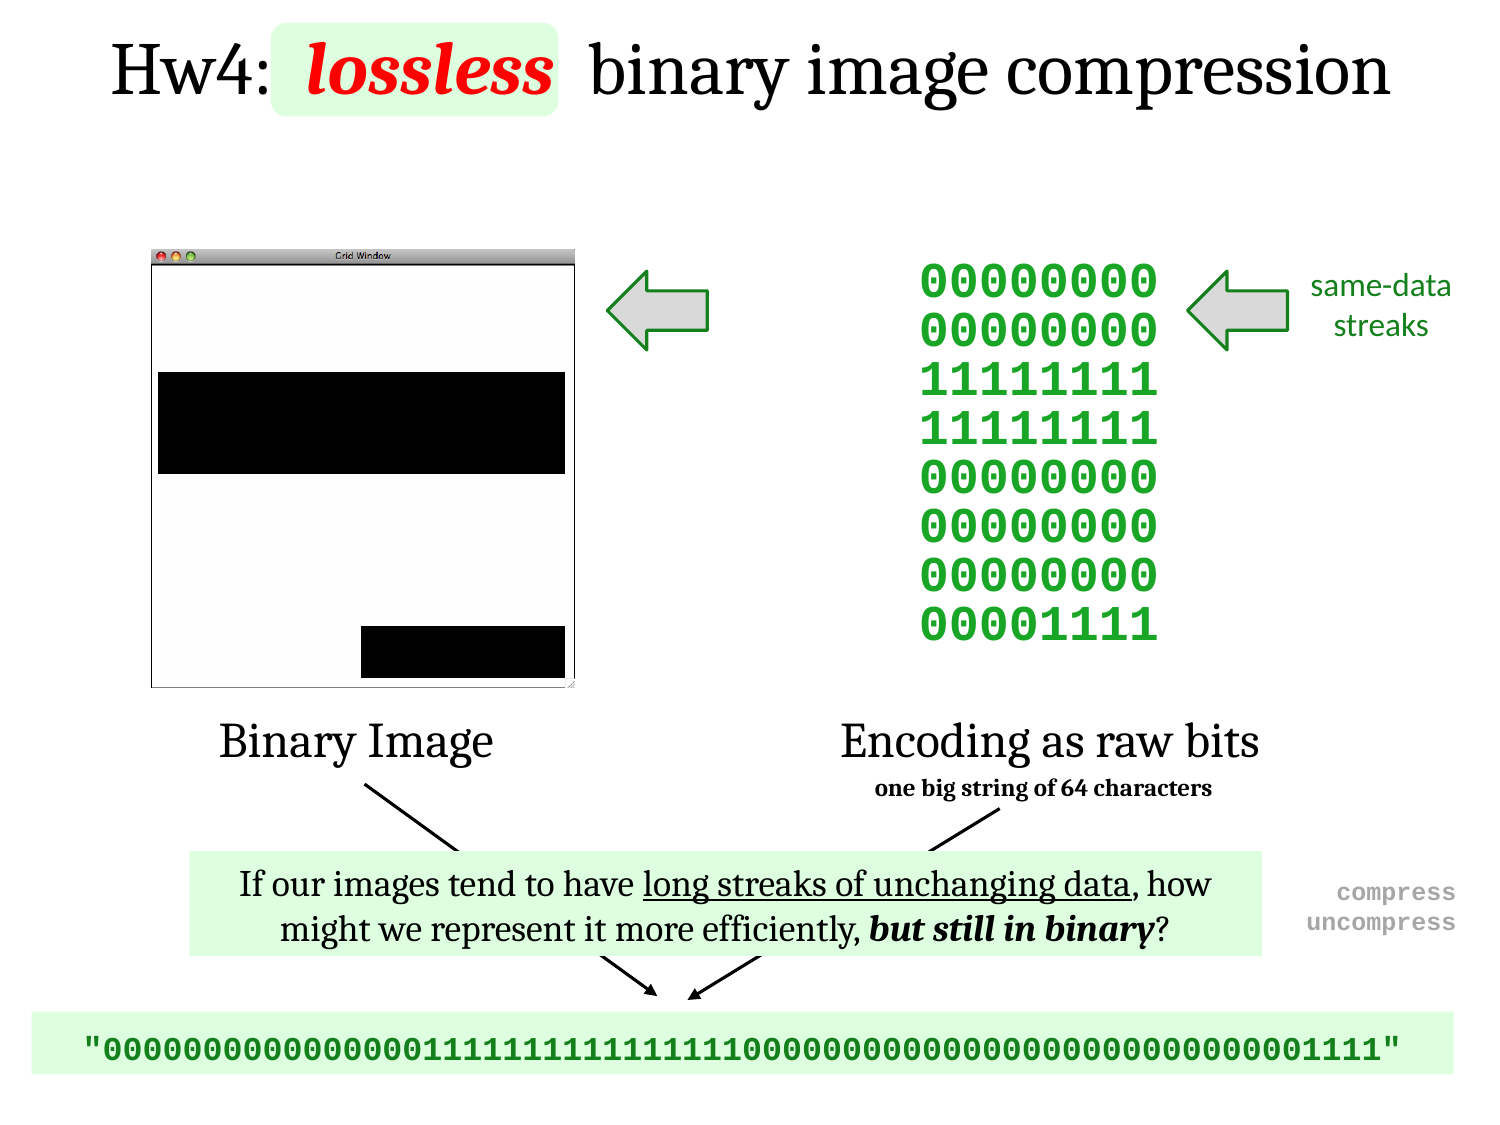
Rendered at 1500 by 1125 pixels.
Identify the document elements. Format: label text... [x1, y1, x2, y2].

text_box [1187, 271, 1287, 351]
text_box Encoding as raw bits [762, 699, 1338, 775]
text_box "0000000000000000111111111111111100000000000000000000000000001111" [31, 1011, 1454, 1075]
text_box one big string of 64 characters [824, 764, 1263, 810]
text_box [607, 271, 708, 351]
text_box same-data streaks [1287, 256, 1475, 351]
picture [150, 249, 575, 688]
text_box Binary Image [187, 699, 525, 775]
text_box compress uncompress [1233, 868, 1472, 943]
text_box If our images tend to have long streaks of unchanging data, how might we represent it more efficiently, but still in binary? [189, 851, 1263, 956]
text_box 00000000 00000000 11111111 11111111 00000000 00000000 00000000 00001111 [873, 271, 1250, 653]
text_box [687, 956, 760, 1000]
text_box [601, 956, 658, 997]
text_box Hw4: lossless binary image compression [49, 12, 1454, 118]
